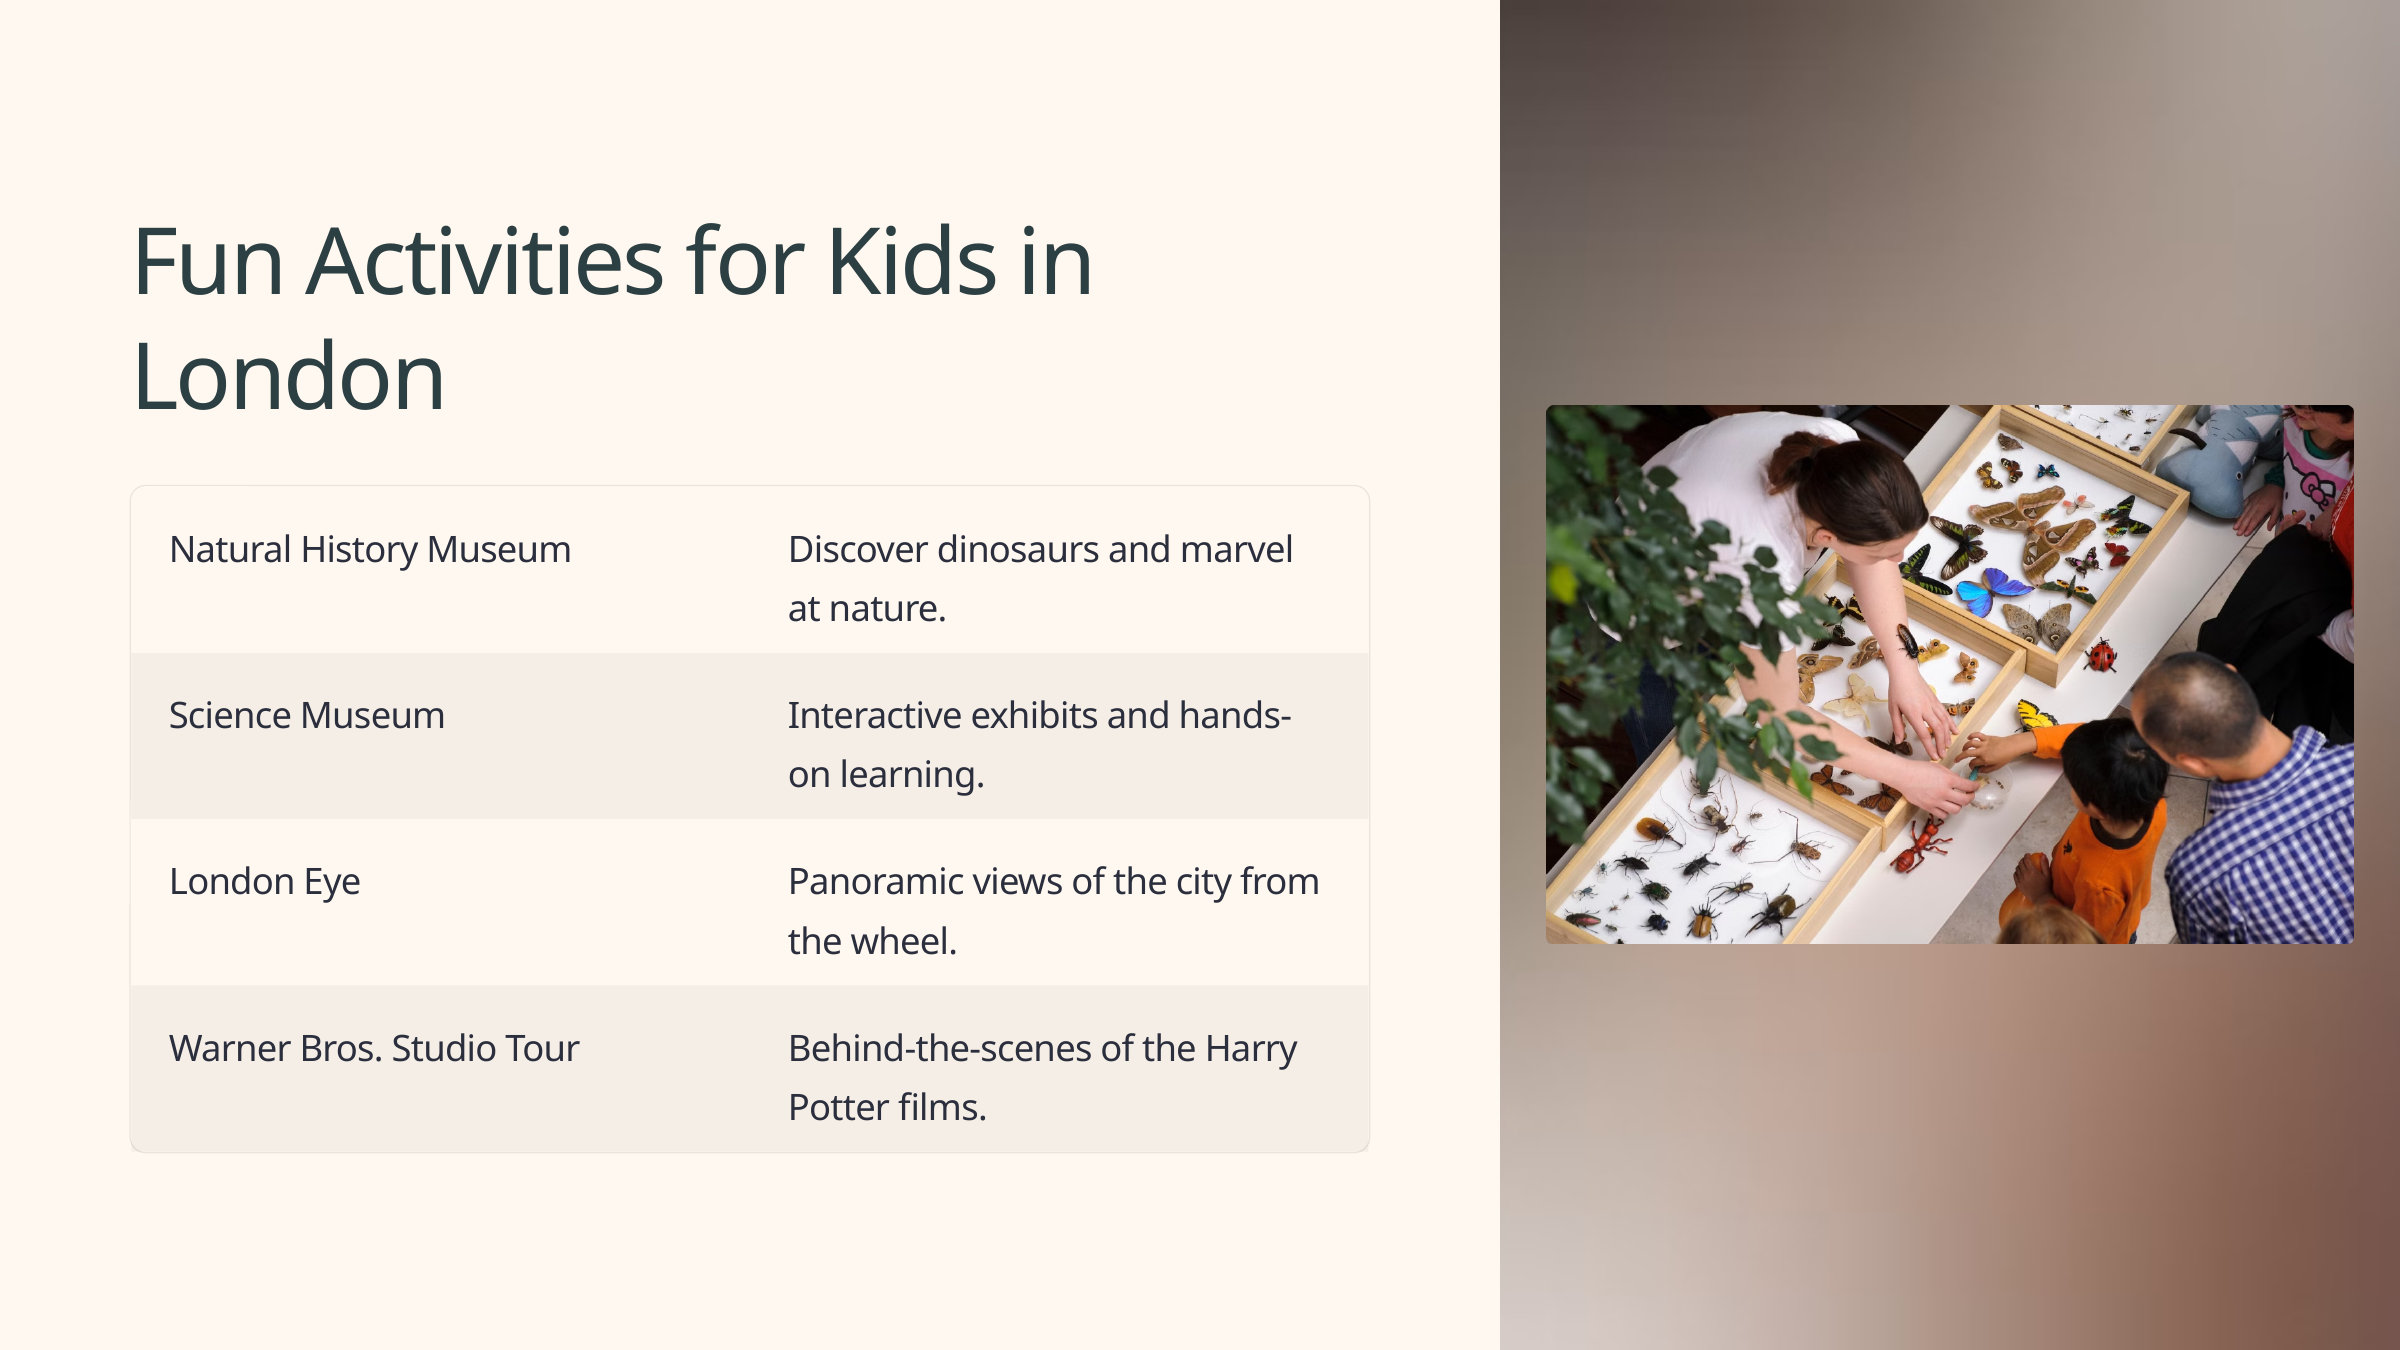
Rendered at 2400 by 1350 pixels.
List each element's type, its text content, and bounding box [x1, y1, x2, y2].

text_box Science Museum [168, 676, 713, 736]
text_box Natural History Museum [168, 510, 713, 570]
text_box Interactive exhibits and hands-on learning. [787, 676, 1332, 796]
text_box Discover dinosaurs and marvel at nature. [787, 510, 1332, 630]
text_box [131, 819, 1369, 985]
text_box [131, 652, 1369, 819]
text_box Panoramic views of the city from the wheel. [787, 842, 1332, 962]
text_box London Eye [168, 842, 713, 903]
text_box [131, 486, 1369, 652]
text_box Behind-the-scenes of the Harry Potter films. [787, 1008, 1332, 1128]
text_box Fun Activities for Kids in London [130, 197, 1370, 430]
picture [1499, 0, 2400, 1350]
text_box [131, 985, 1369, 1152]
text_box Warner Bros. Studio Tour [168, 1008, 713, 1069]
